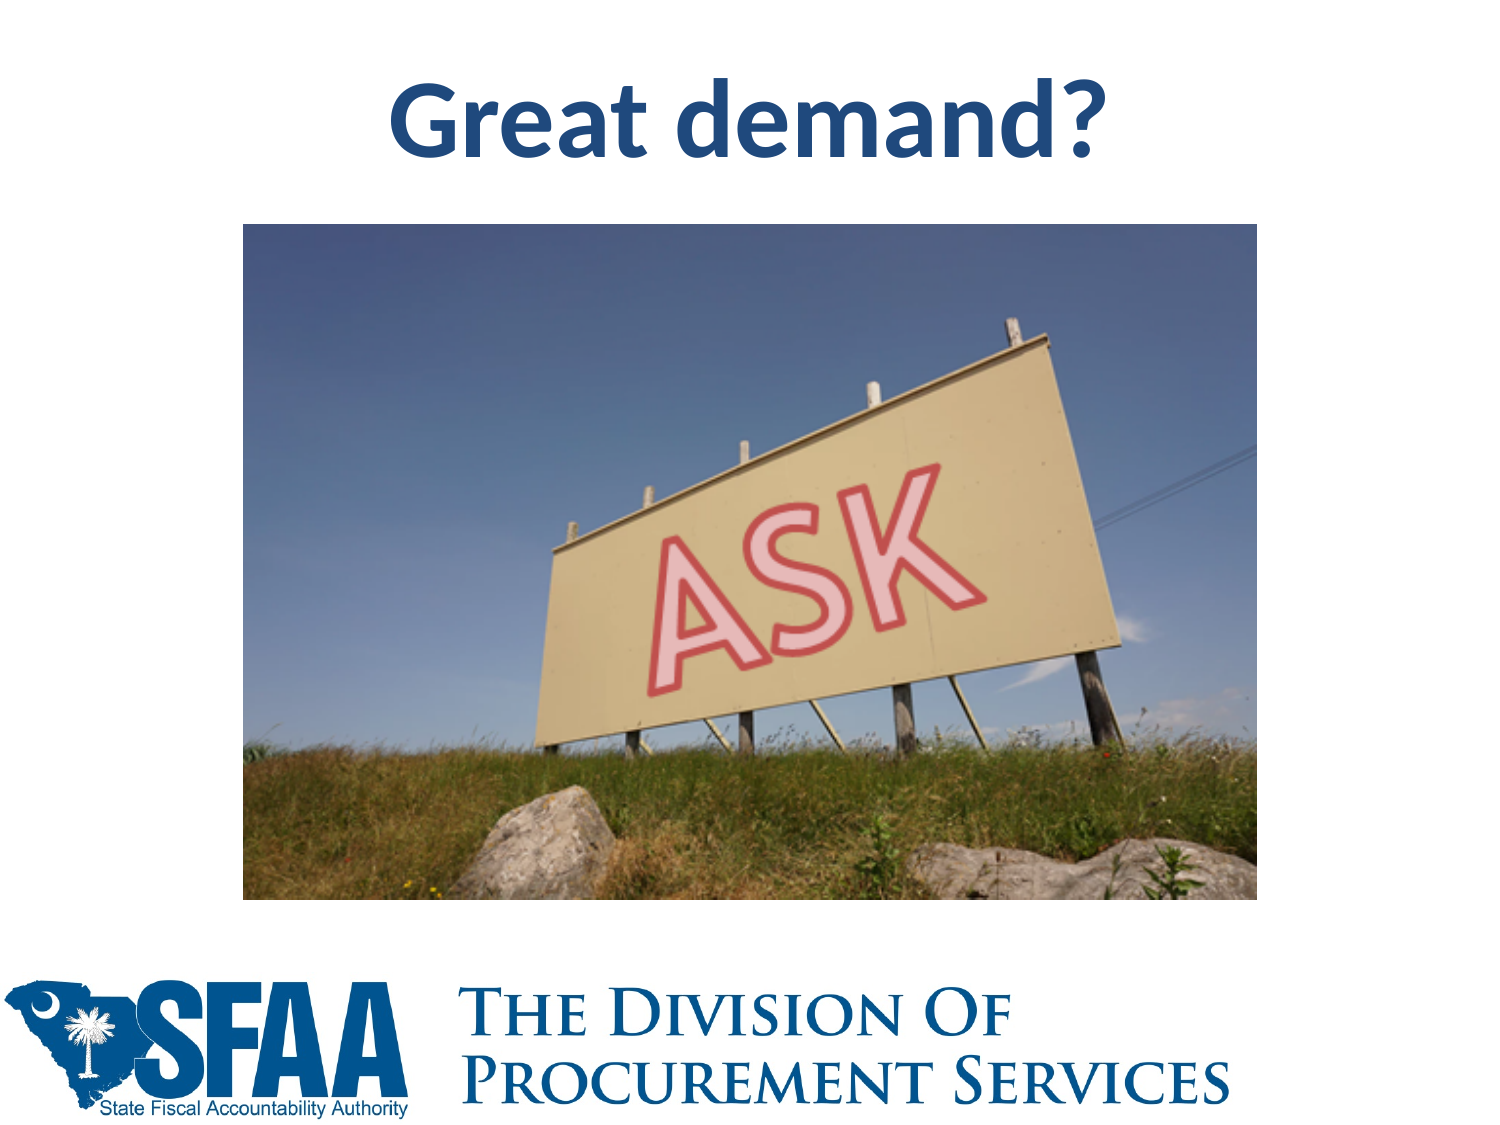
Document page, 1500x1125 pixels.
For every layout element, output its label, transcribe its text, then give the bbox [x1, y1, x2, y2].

picture [243, 224, 1257, 901]
picture [0, 972, 1500, 1124]
text_box Great demand? [31, 37, 1469, 188]
